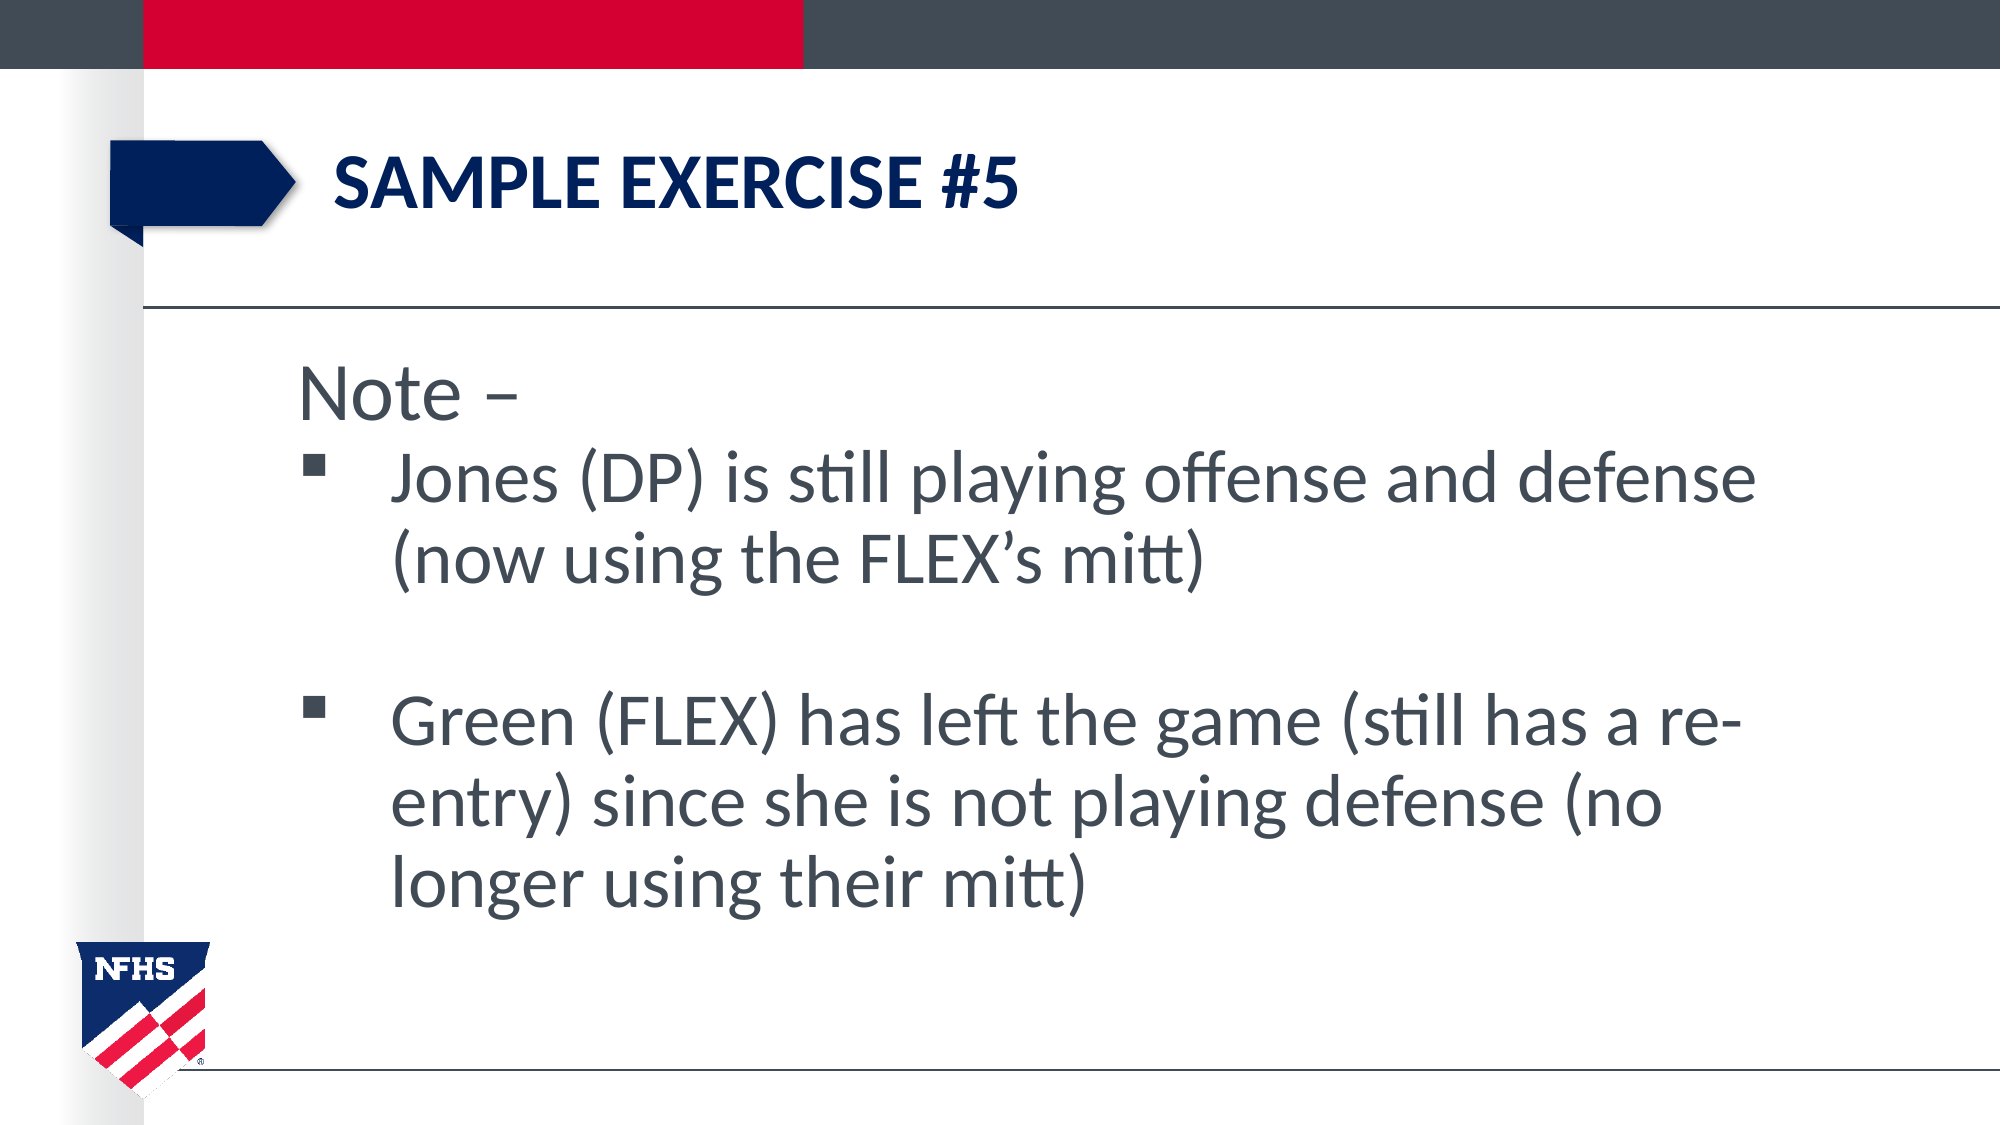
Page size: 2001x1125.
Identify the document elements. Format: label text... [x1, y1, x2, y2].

picture [76, 942, 210, 1099]
title Sample exercise #5 [318, 85, 1964, 285]
text_box Note – Jones (DP) is still playing offense and defense (now using the FLEX’s mitt) Green (FLEX) has left the game (still has a re-entry) since she is not playing defense (no longer using their mitt) [282, 340, 1820, 932]
